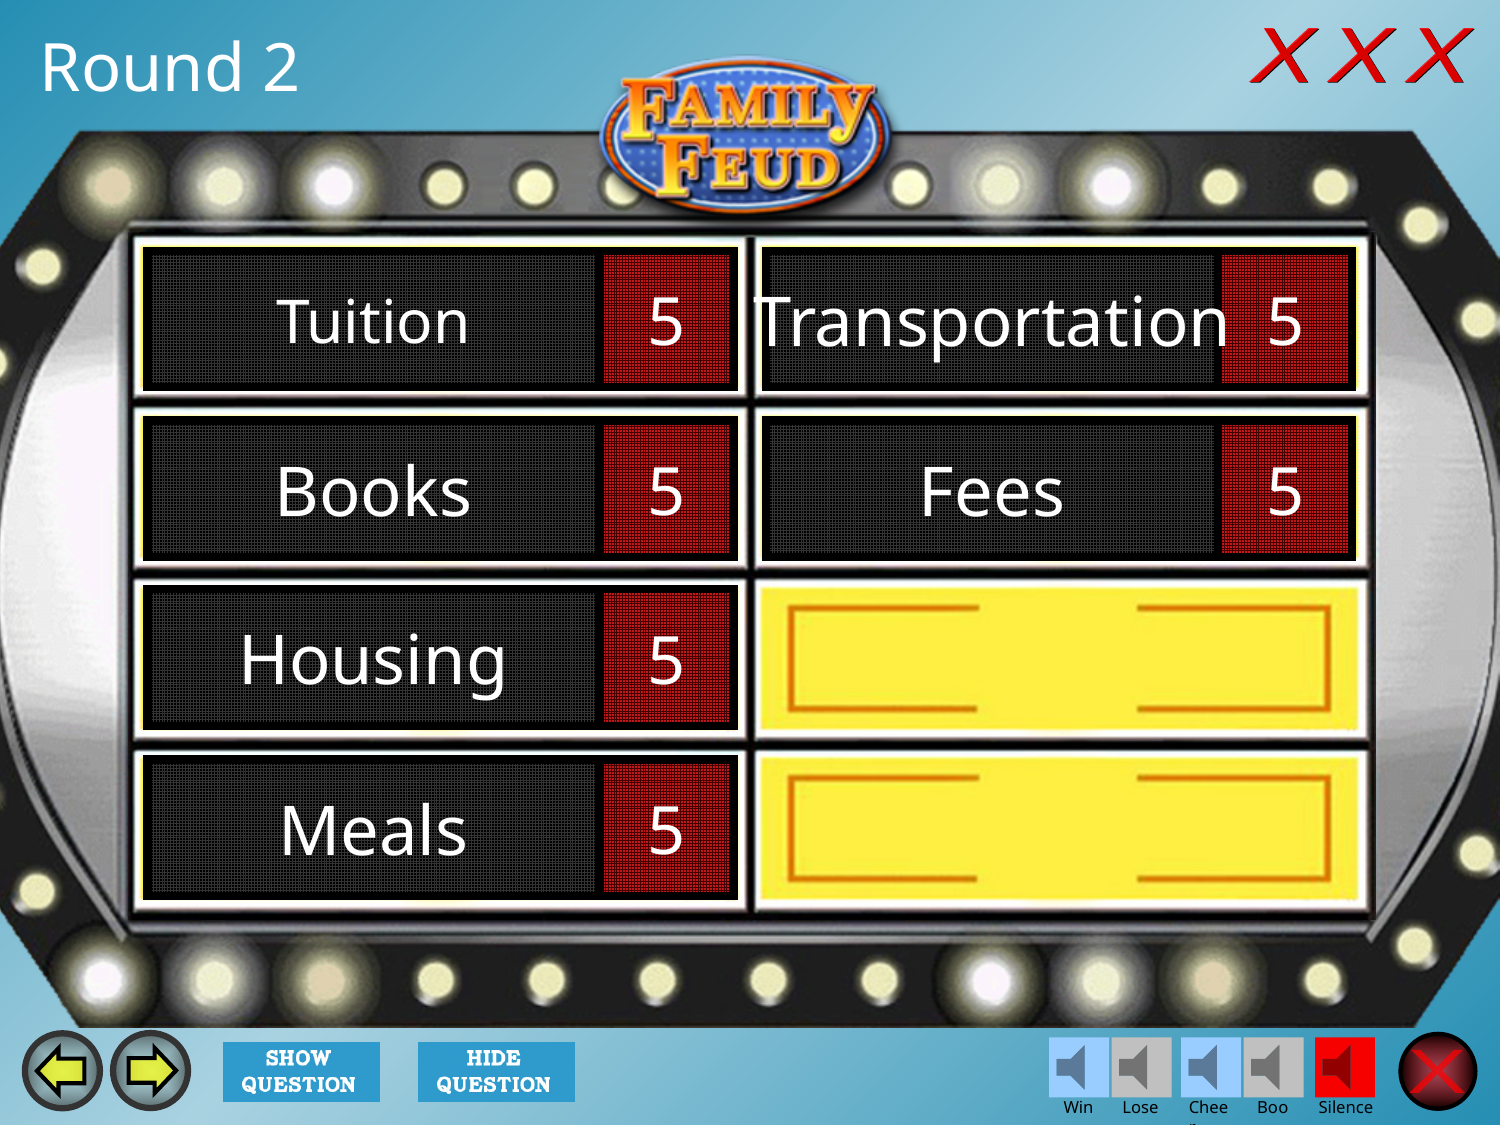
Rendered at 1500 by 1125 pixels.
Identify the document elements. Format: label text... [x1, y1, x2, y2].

picture [418, 1042, 576, 1102]
text_box Round 2 [24, 17, 353, 113]
text_box [1405, 1033, 1476, 1109]
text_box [1048, 1037, 1401, 1125]
picture [223, 1042, 380, 1102]
picture [0, 45, 1500, 1028]
text_box [1222, 0, 1500, 113]
